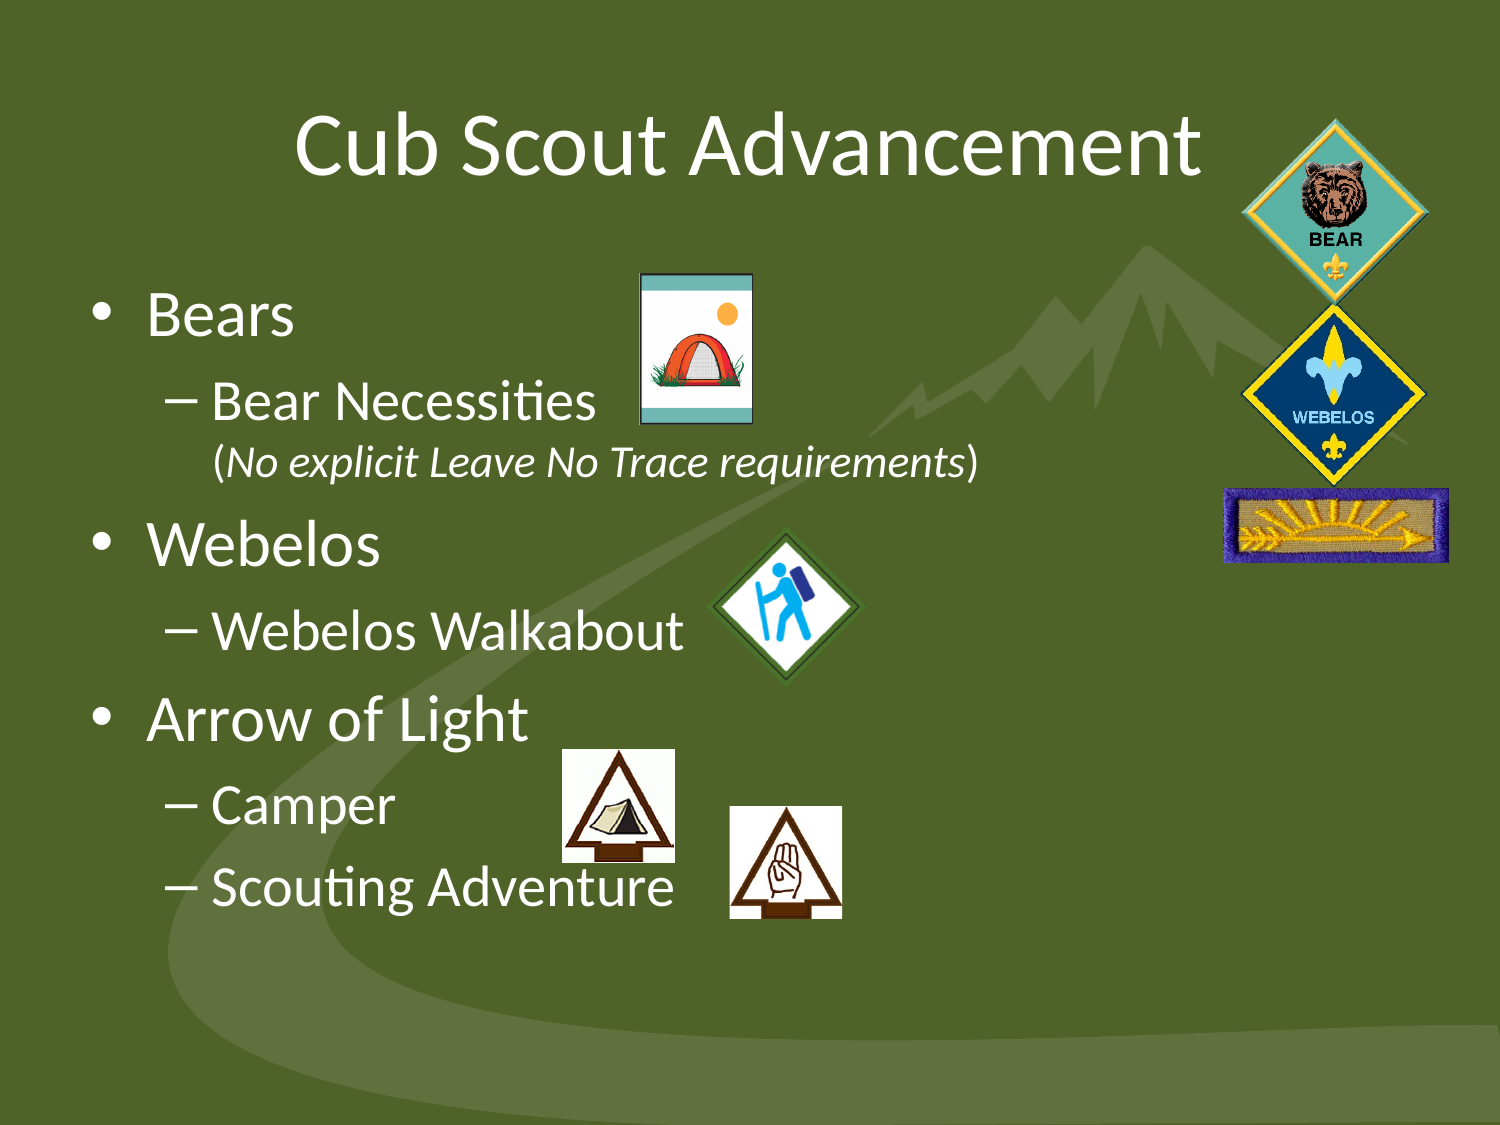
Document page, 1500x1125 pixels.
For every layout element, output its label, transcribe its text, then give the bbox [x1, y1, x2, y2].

picture [1222, 118, 1449, 564]
picture [639, 273, 754, 426]
picture [562, 749, 676, 863]
picture [729, 806, 843, 919]
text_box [704, 524, 868, 689]
list Bears Bear Necessities (No explicit Leave No Trace requirements) Webelos Webelos Walkabout Arrow of Light Camper Scouting Adventure [75, 262, 1425, 1005]
title Cub Scout Advancement [75, 45, 1425, 233]
